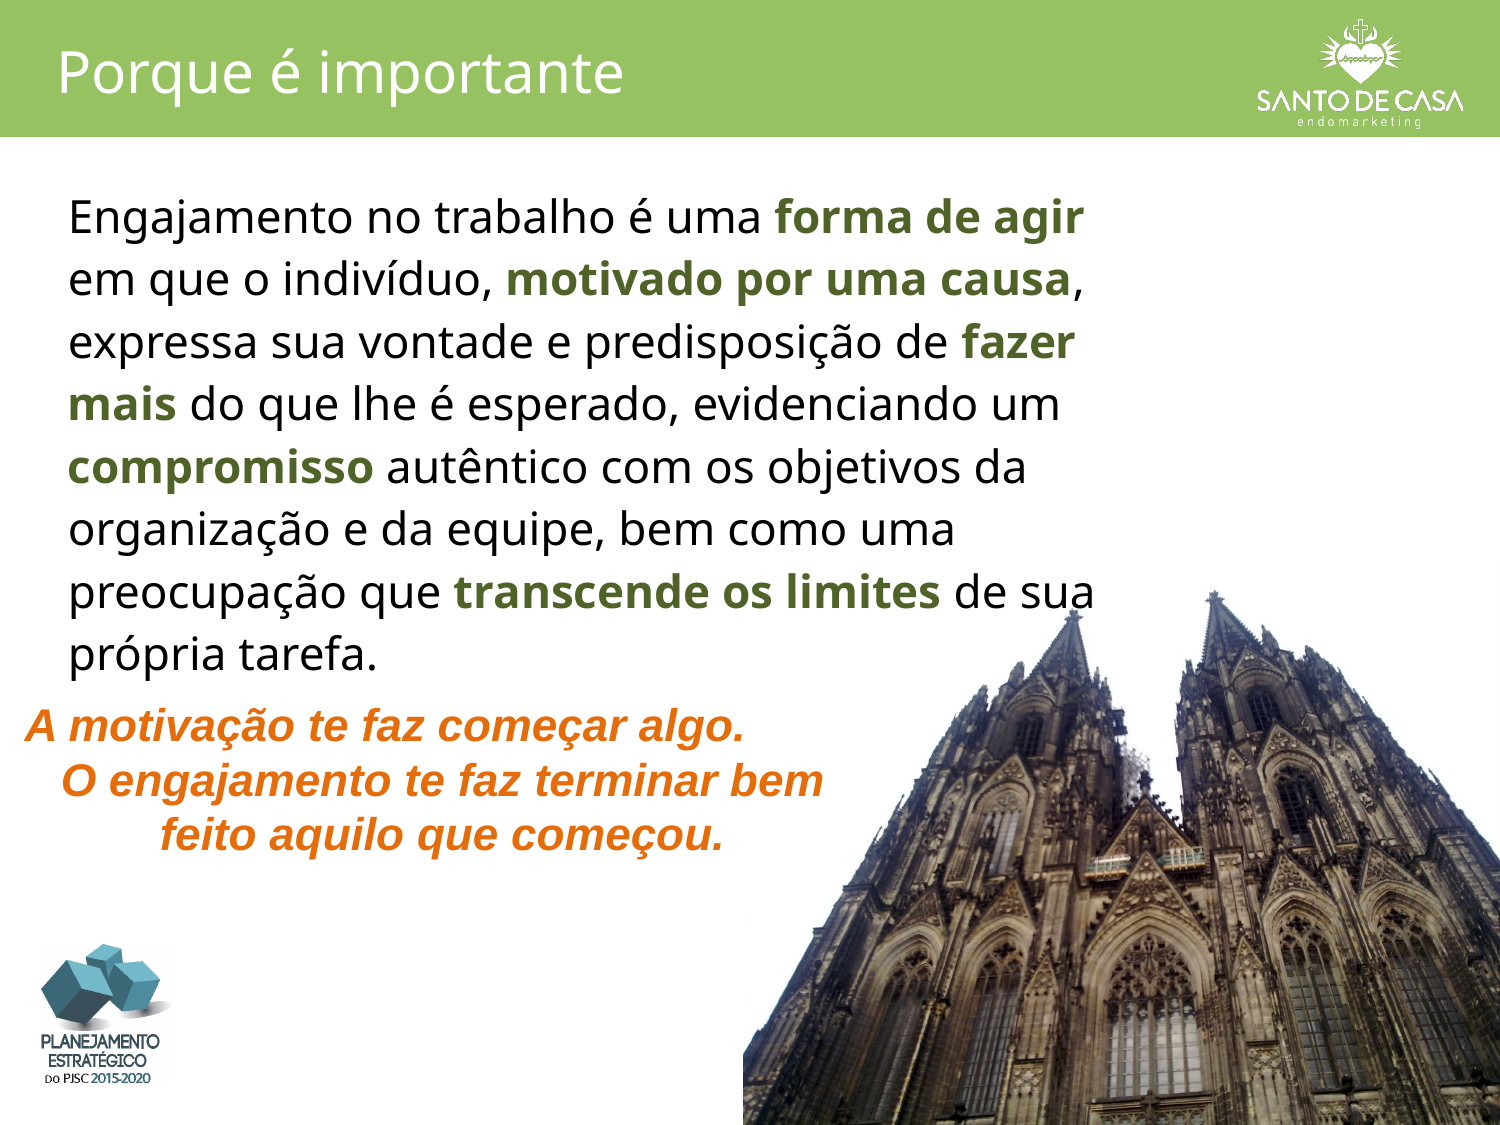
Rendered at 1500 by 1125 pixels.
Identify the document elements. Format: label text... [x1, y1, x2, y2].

text_box Porque é importante [41, 27, 1034, 113]
text_box A motivação te faz começar algo. O engajamento te faz terminar bem feito aquilo que começou. [0, 687, 738, 868]
text_box Engajamento no trabalho é uma forma de agir em que o indivíduo, motivado por uma causa, expressa sua vontade e predisposição de fazer mais do que lhe é esperado, evidenciando um compromisso autêntico com os objetivos da organização e da equipe, bem como uma preocupação que transcende os limites de sua própria tarefa. [53, 172, 1178, 687]
picture [1257, 18, 1464, 129]
picture [40, 944, 172, 1083]
text_box [0, 0, 1500, 139]
picture [743, 561, 1500, 1125]
